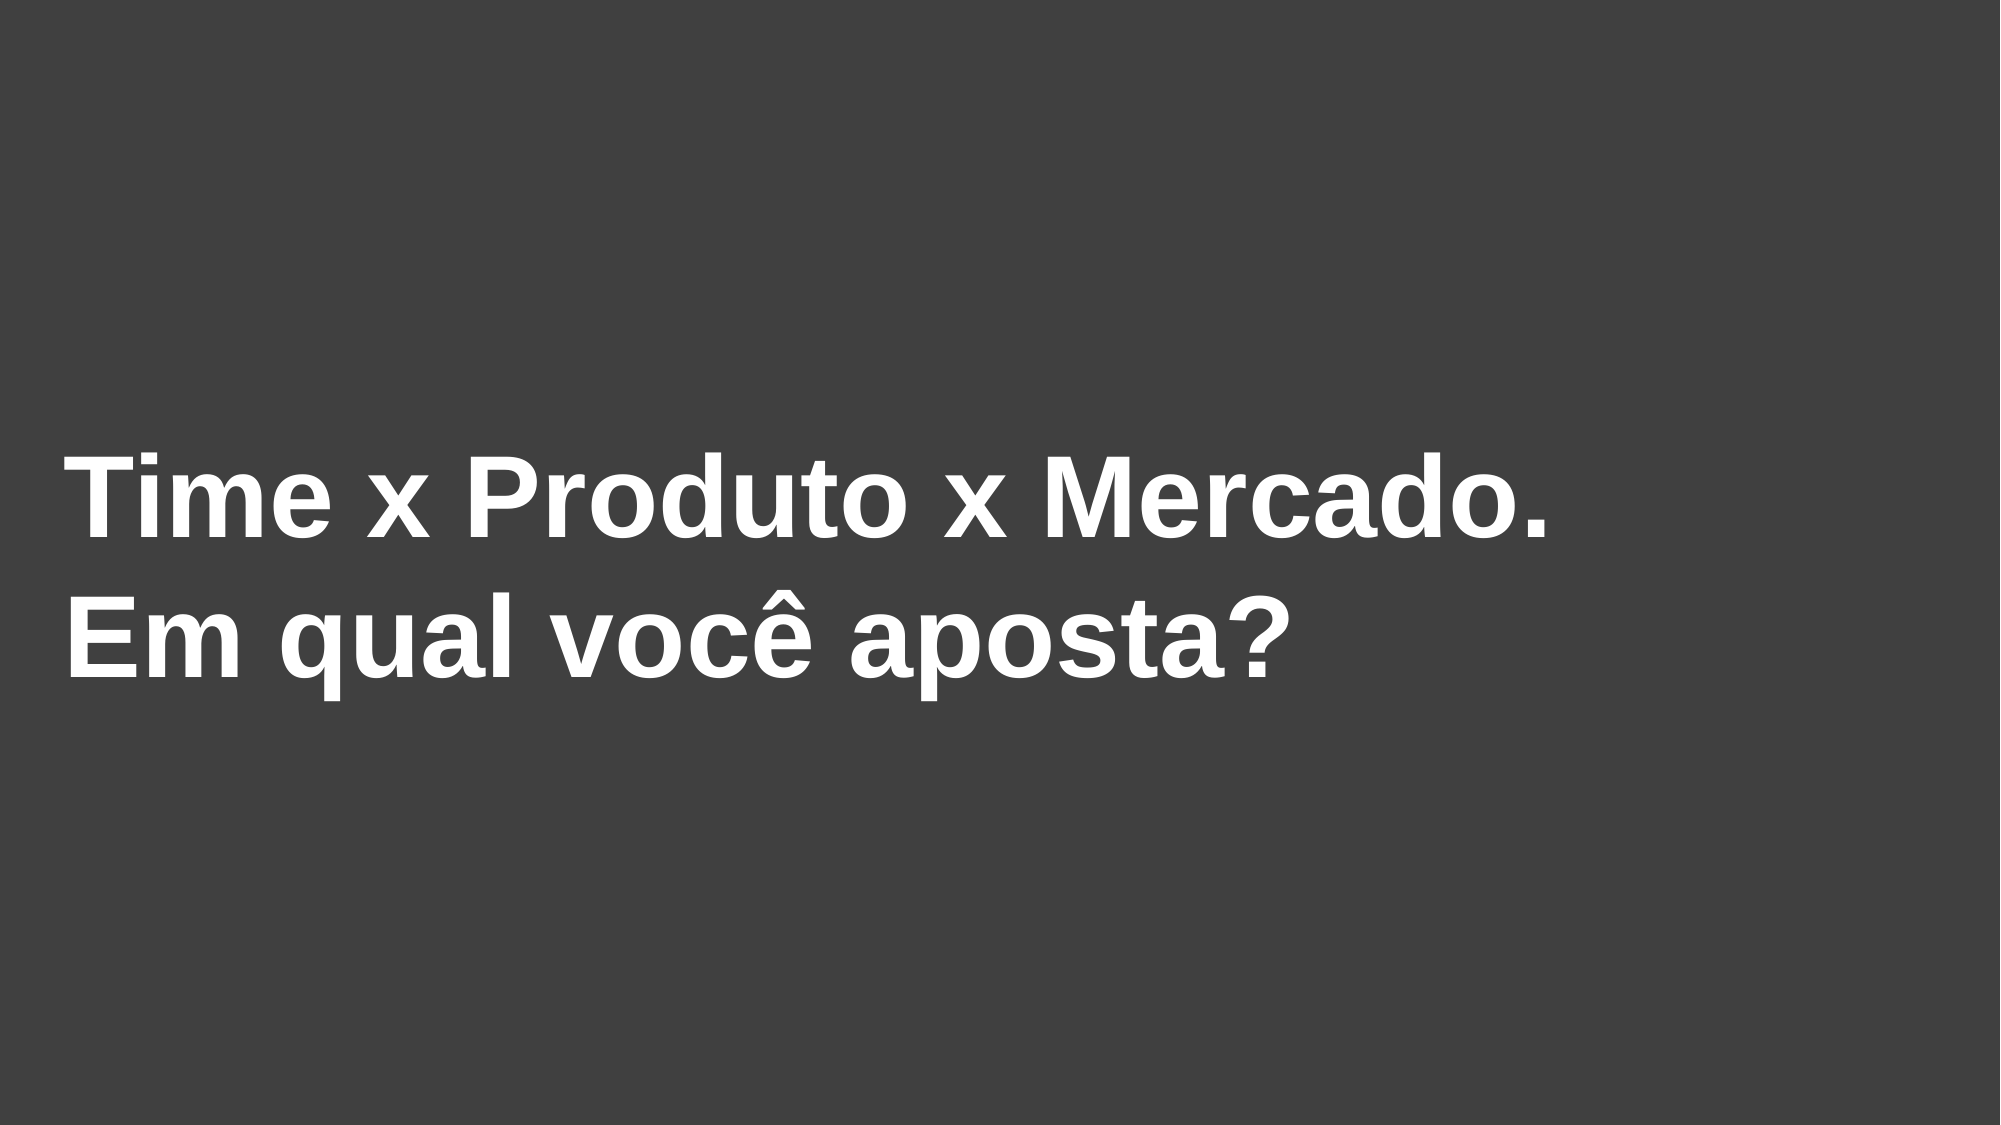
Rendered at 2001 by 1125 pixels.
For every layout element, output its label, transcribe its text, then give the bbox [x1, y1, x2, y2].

text_box Time x Produto x Mercado. Em qual você aposta? [49, 413, 1570, 709]
